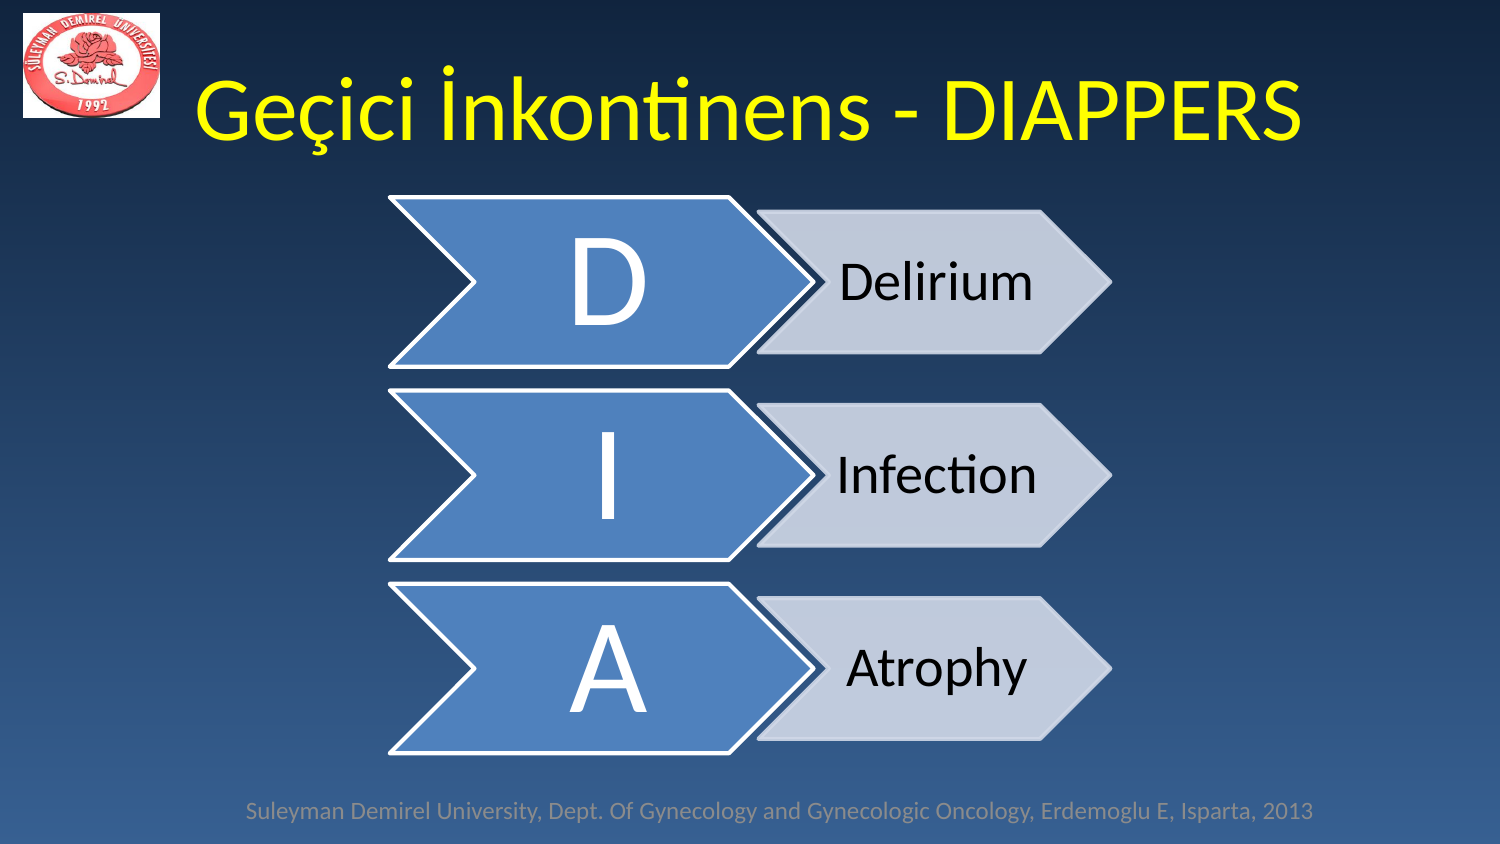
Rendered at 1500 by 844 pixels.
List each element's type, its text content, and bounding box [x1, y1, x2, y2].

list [74, 196, 1426, 754]
picture [23, 13, 160, 118]
title Geçici İnkontinens - DIAPPERS [75, 33, 1425, 175]
